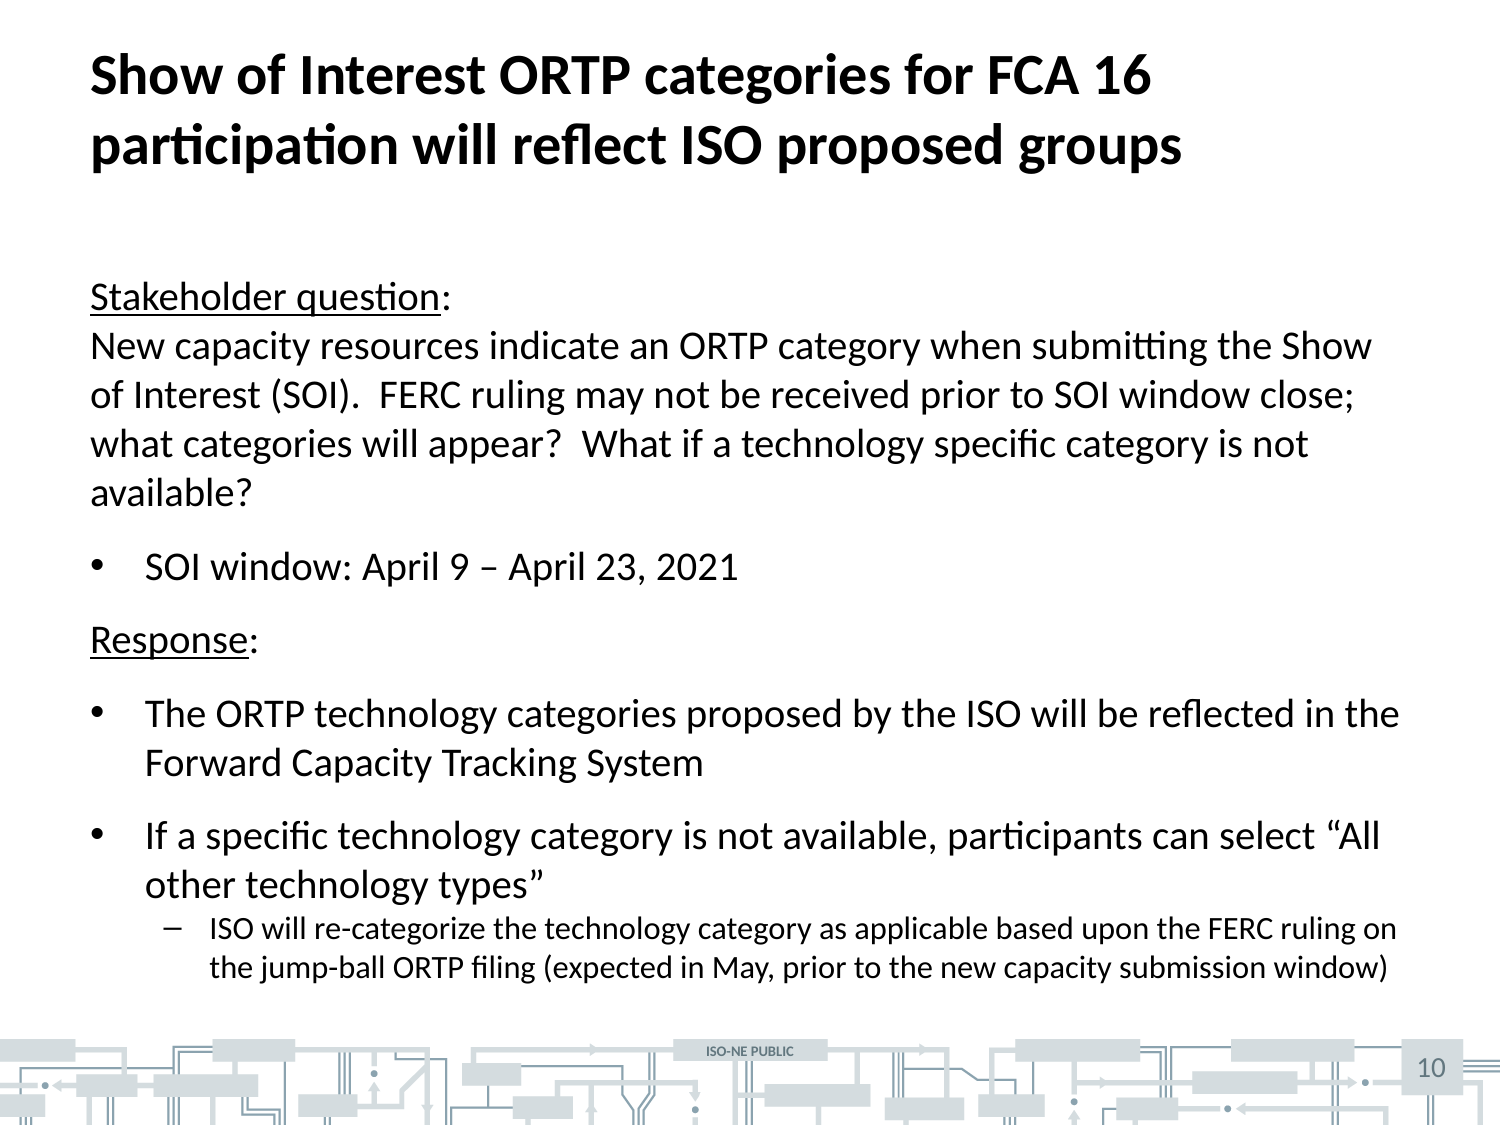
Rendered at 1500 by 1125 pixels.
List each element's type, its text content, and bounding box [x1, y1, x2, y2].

list Stakeholder question: New capacity resources indicate an ORTP category when submitting the Show of Interest (SOI). FERC ruling may not be received prior to SOI window close; what categories will appear? What if a technology specific category is not available? SOI window: April 9 – April 23, 2021 Response: The ORTP technology categories proposed by the ISO will be reflected in the Forward Capacity Tracking System If a specific technology category is not available, participants can select “All other technology types” ISO will re-categorize the technology category as applicable based upon the FERC ruling on the jump-ball ORTP filing (expected in May, prior to the new capacity submission window) [75, 262, 1425, 1025]
title Show of Interest ORTP categories for FCA 16 participation will reflect ISO proposed groups [75, 12, 1425, 200]
picture [0, 1031, 1500, 1125]
slide_number 10 [1400, 1044, 1463, 1088]
